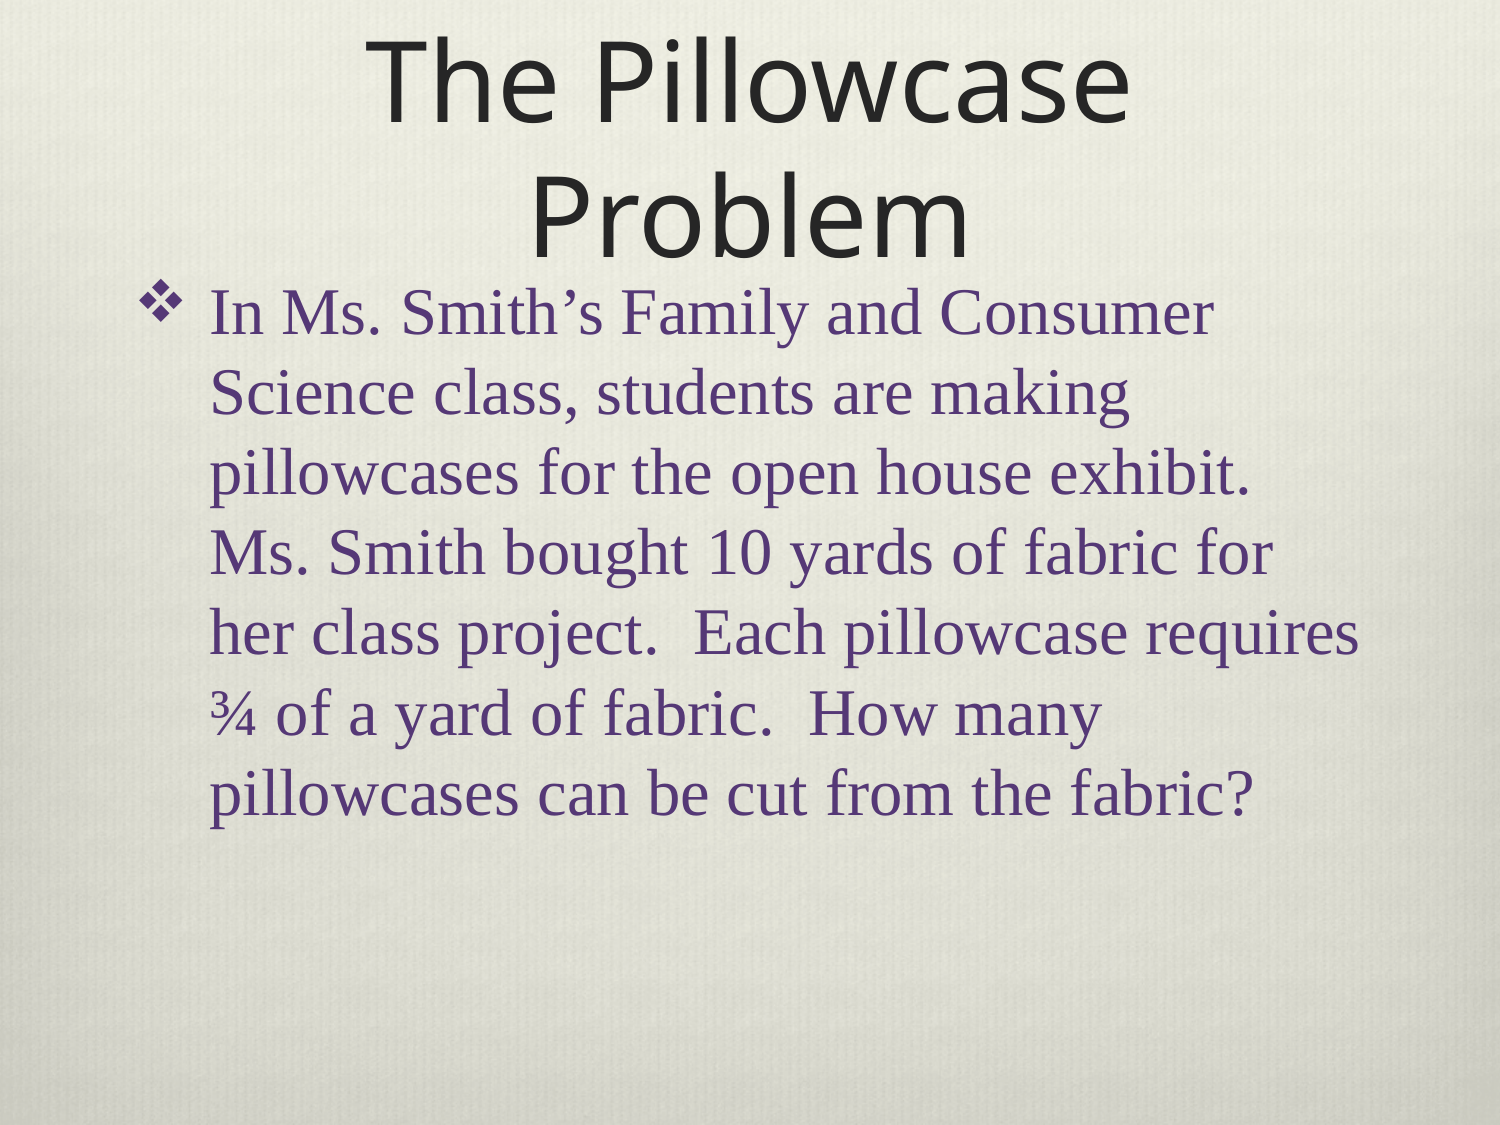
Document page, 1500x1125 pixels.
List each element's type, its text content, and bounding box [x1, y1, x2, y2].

title The Pillowcase Problem [119, 51, 1381, 240]
list In Ms. Smith’s Family and Consumer Science class, students are making pillowcases for the open house exhibit. Ms. Smith bought 10 yards of fabric for her class project. Each pillowcase requires ¾ of a yard of fabric. How many pillowcases can be cut from the fabric? [119, 260, 1381, 1011]
